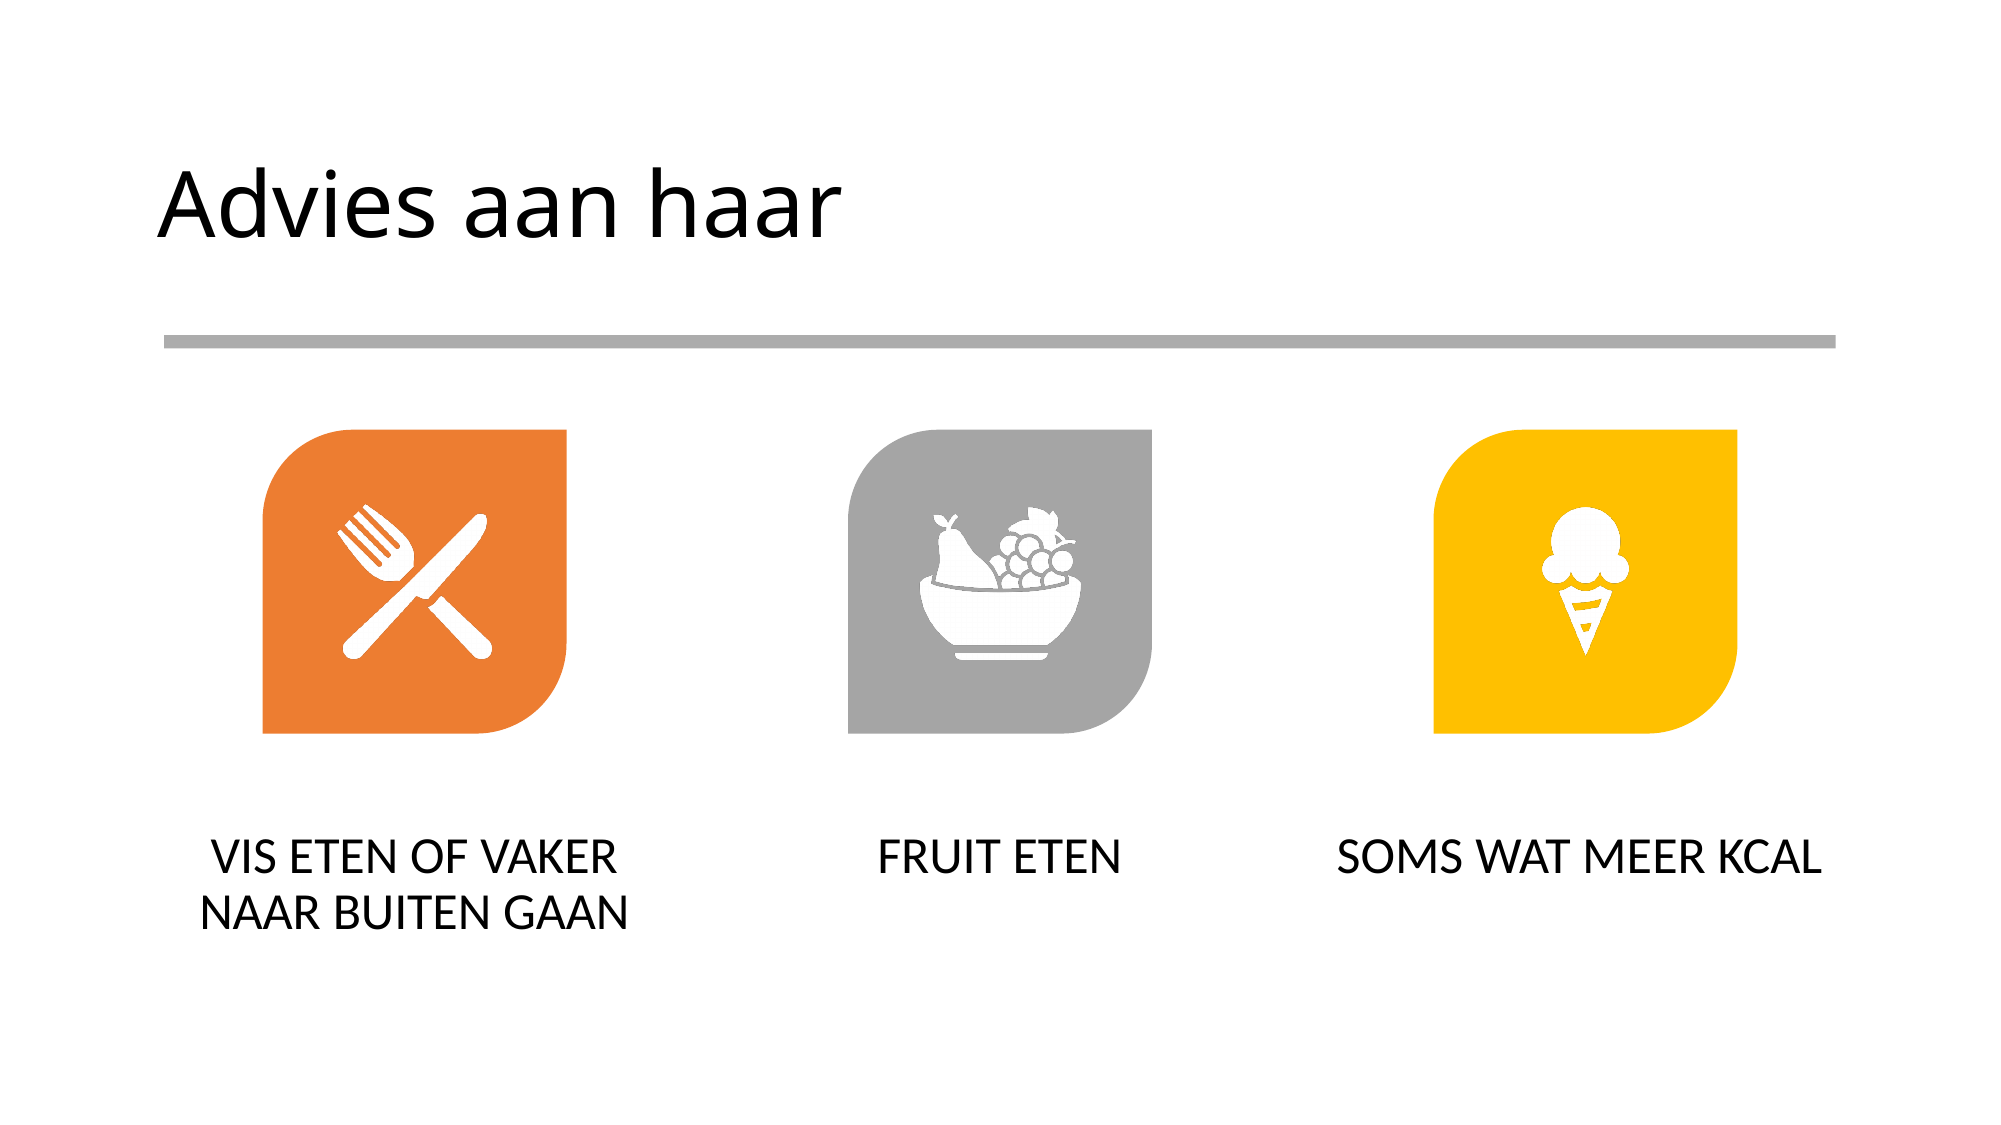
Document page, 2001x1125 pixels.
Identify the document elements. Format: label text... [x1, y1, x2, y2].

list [164, 391, 1836, 985]
text_box [163, 334, 1837, 349]
title Advies aan haar [142, 99, 1858, 317]
